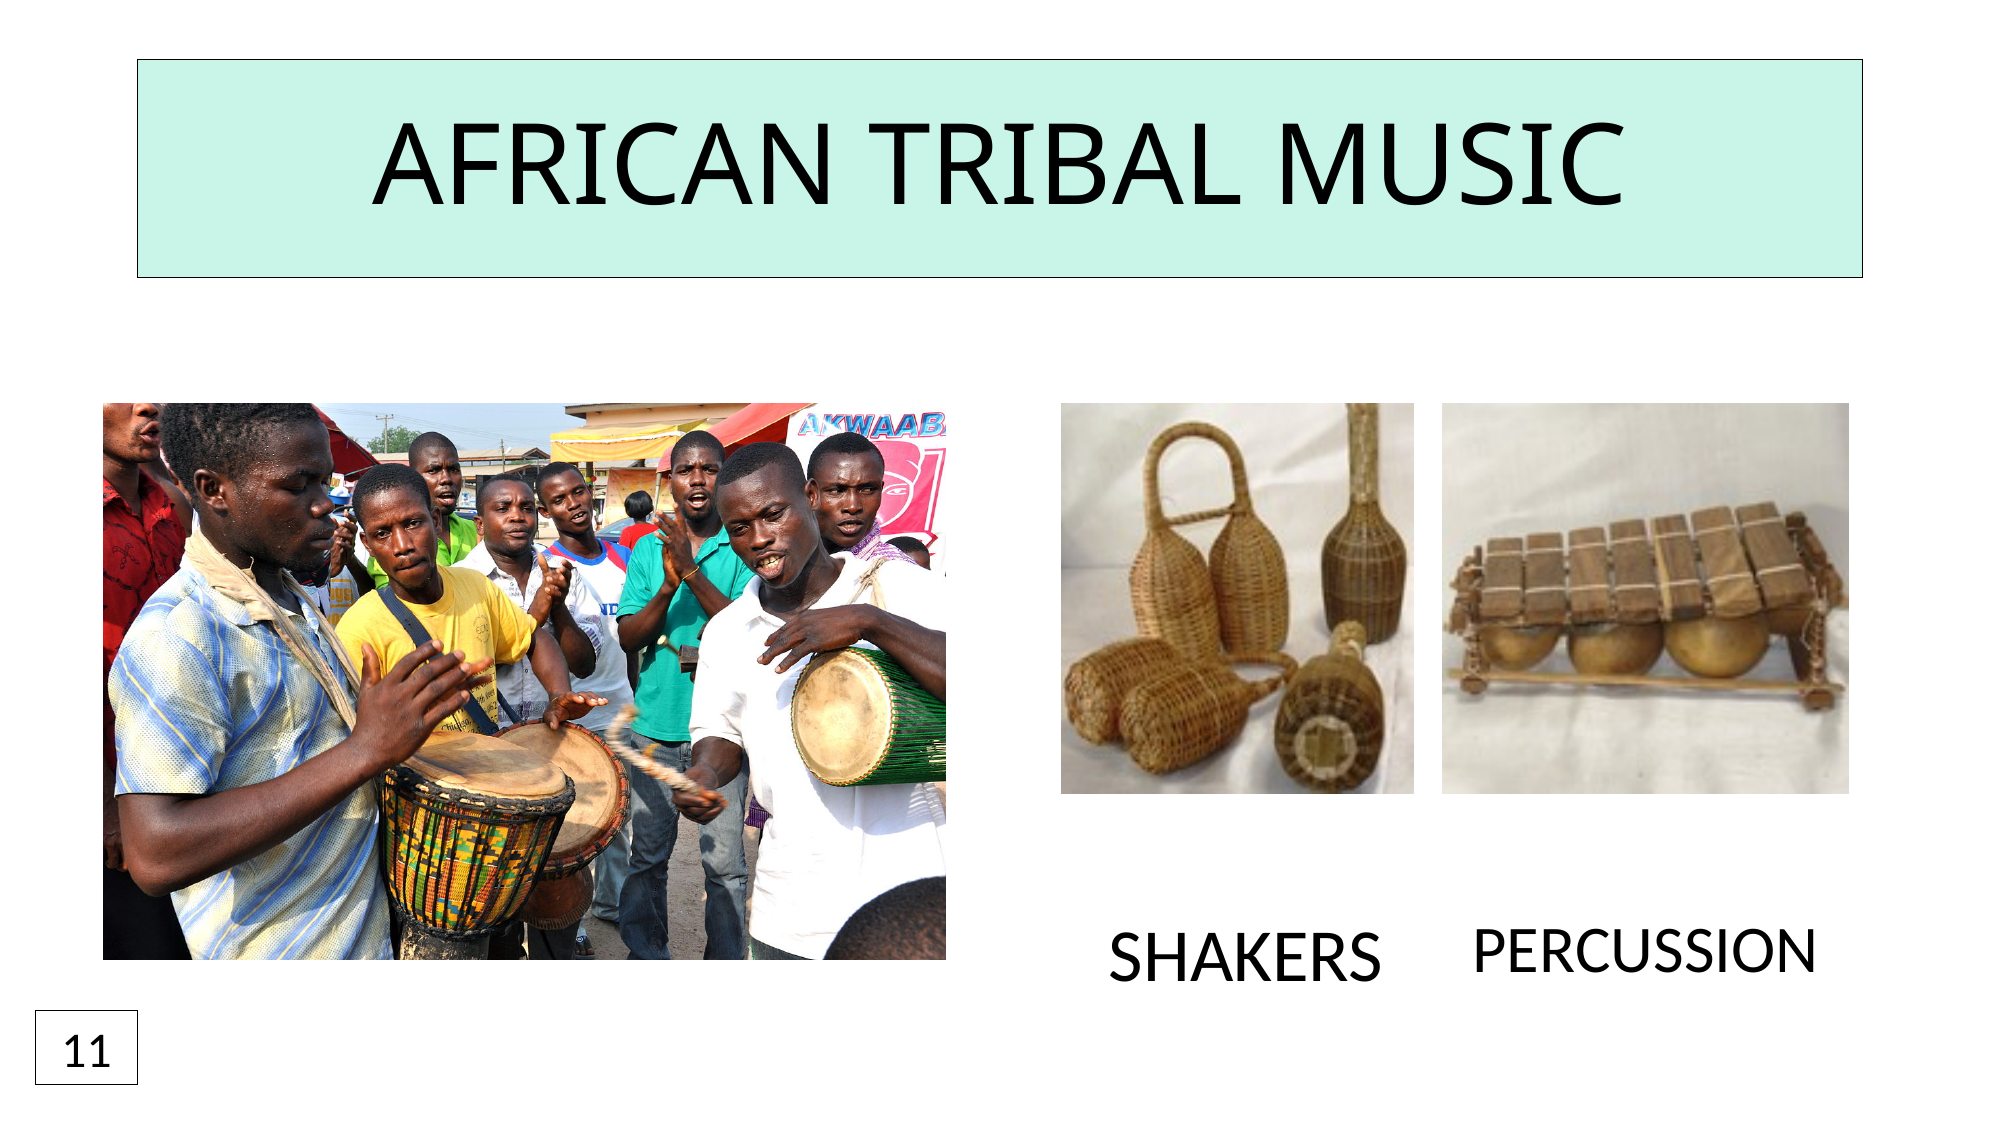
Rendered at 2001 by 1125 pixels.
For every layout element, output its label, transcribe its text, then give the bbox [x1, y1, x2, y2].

text_box 11 [35, 1010, 138, 1085]
picture [1442, 403, 1849, 794]
picture [1061, 403, 1414, 794]
text_box SHAKERS [1079, 898, 1414, 1004]
title AFRICAN TRIBAL MUSIC [137, 59, 1863, 278]
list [103, 403, 946, 960]
text_box PERCUSSION [1442, 898, 1849, 994]
